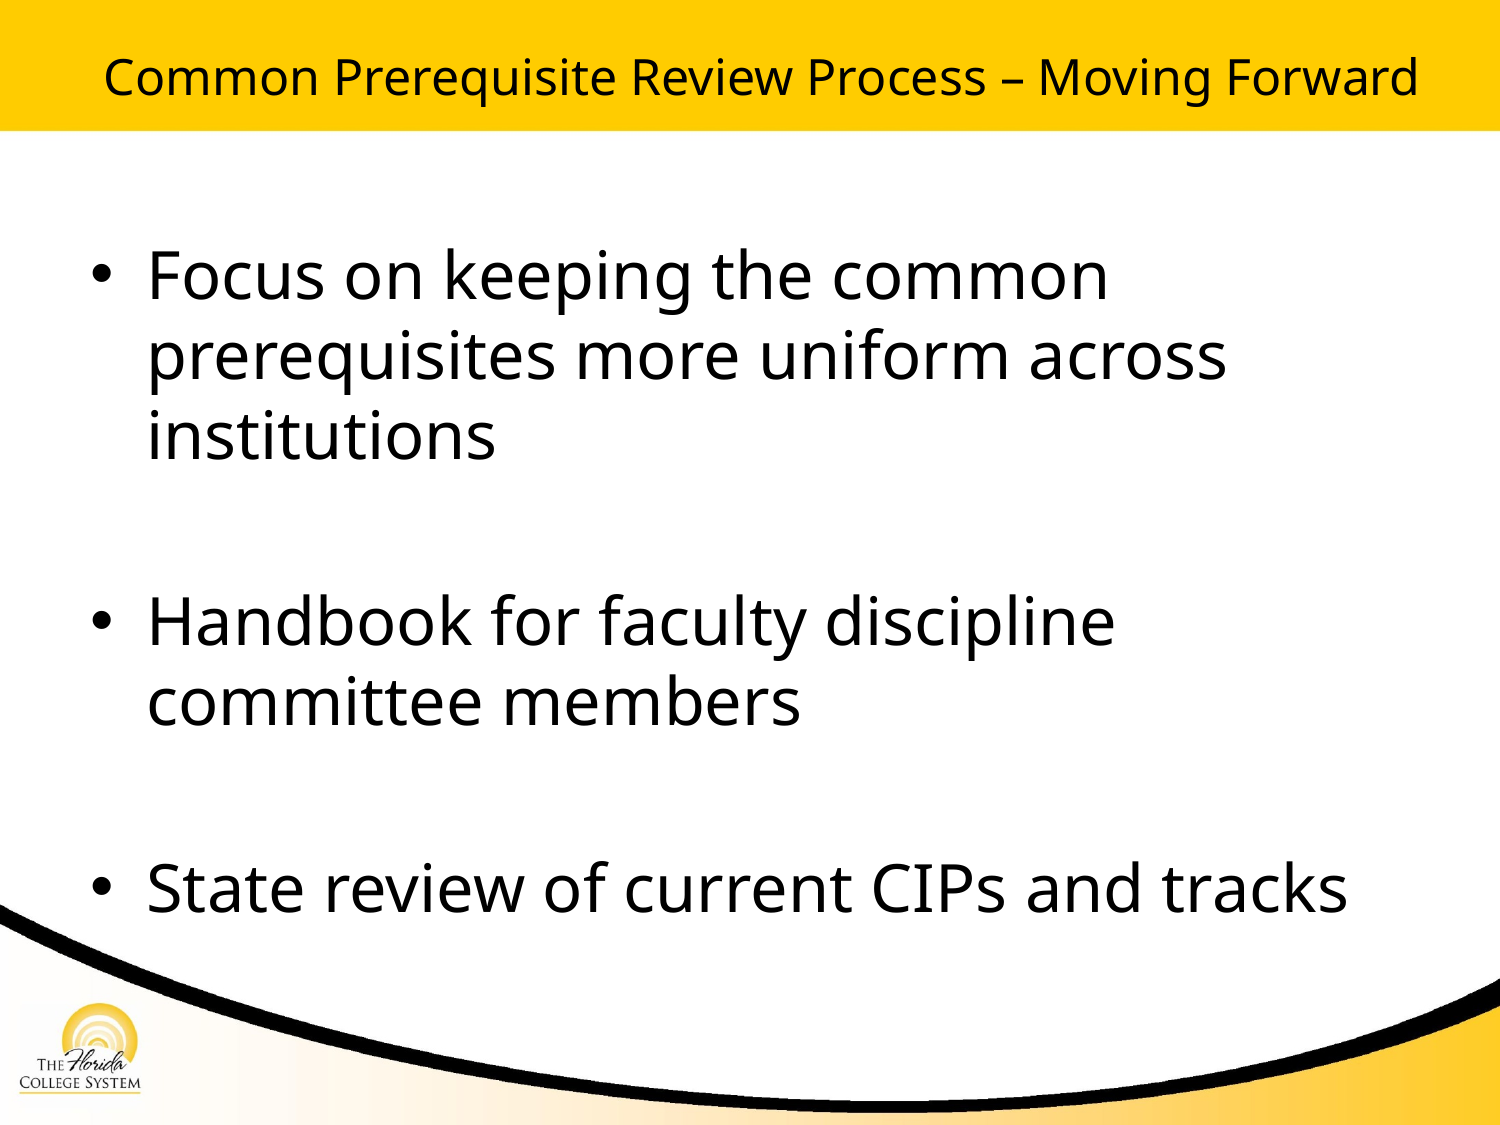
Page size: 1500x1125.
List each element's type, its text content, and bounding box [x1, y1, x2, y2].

title Common Prerequisite Review Process – Moving Forward [50, 0, 1475, 150]
picture [0, 0, 1500, 1125]
list Focus on keeping the common prerequisites more uniform across institutions Handbook for faculty discipline committee members State review of current CIPs and tracks [75, 224, 1425, 1005]
